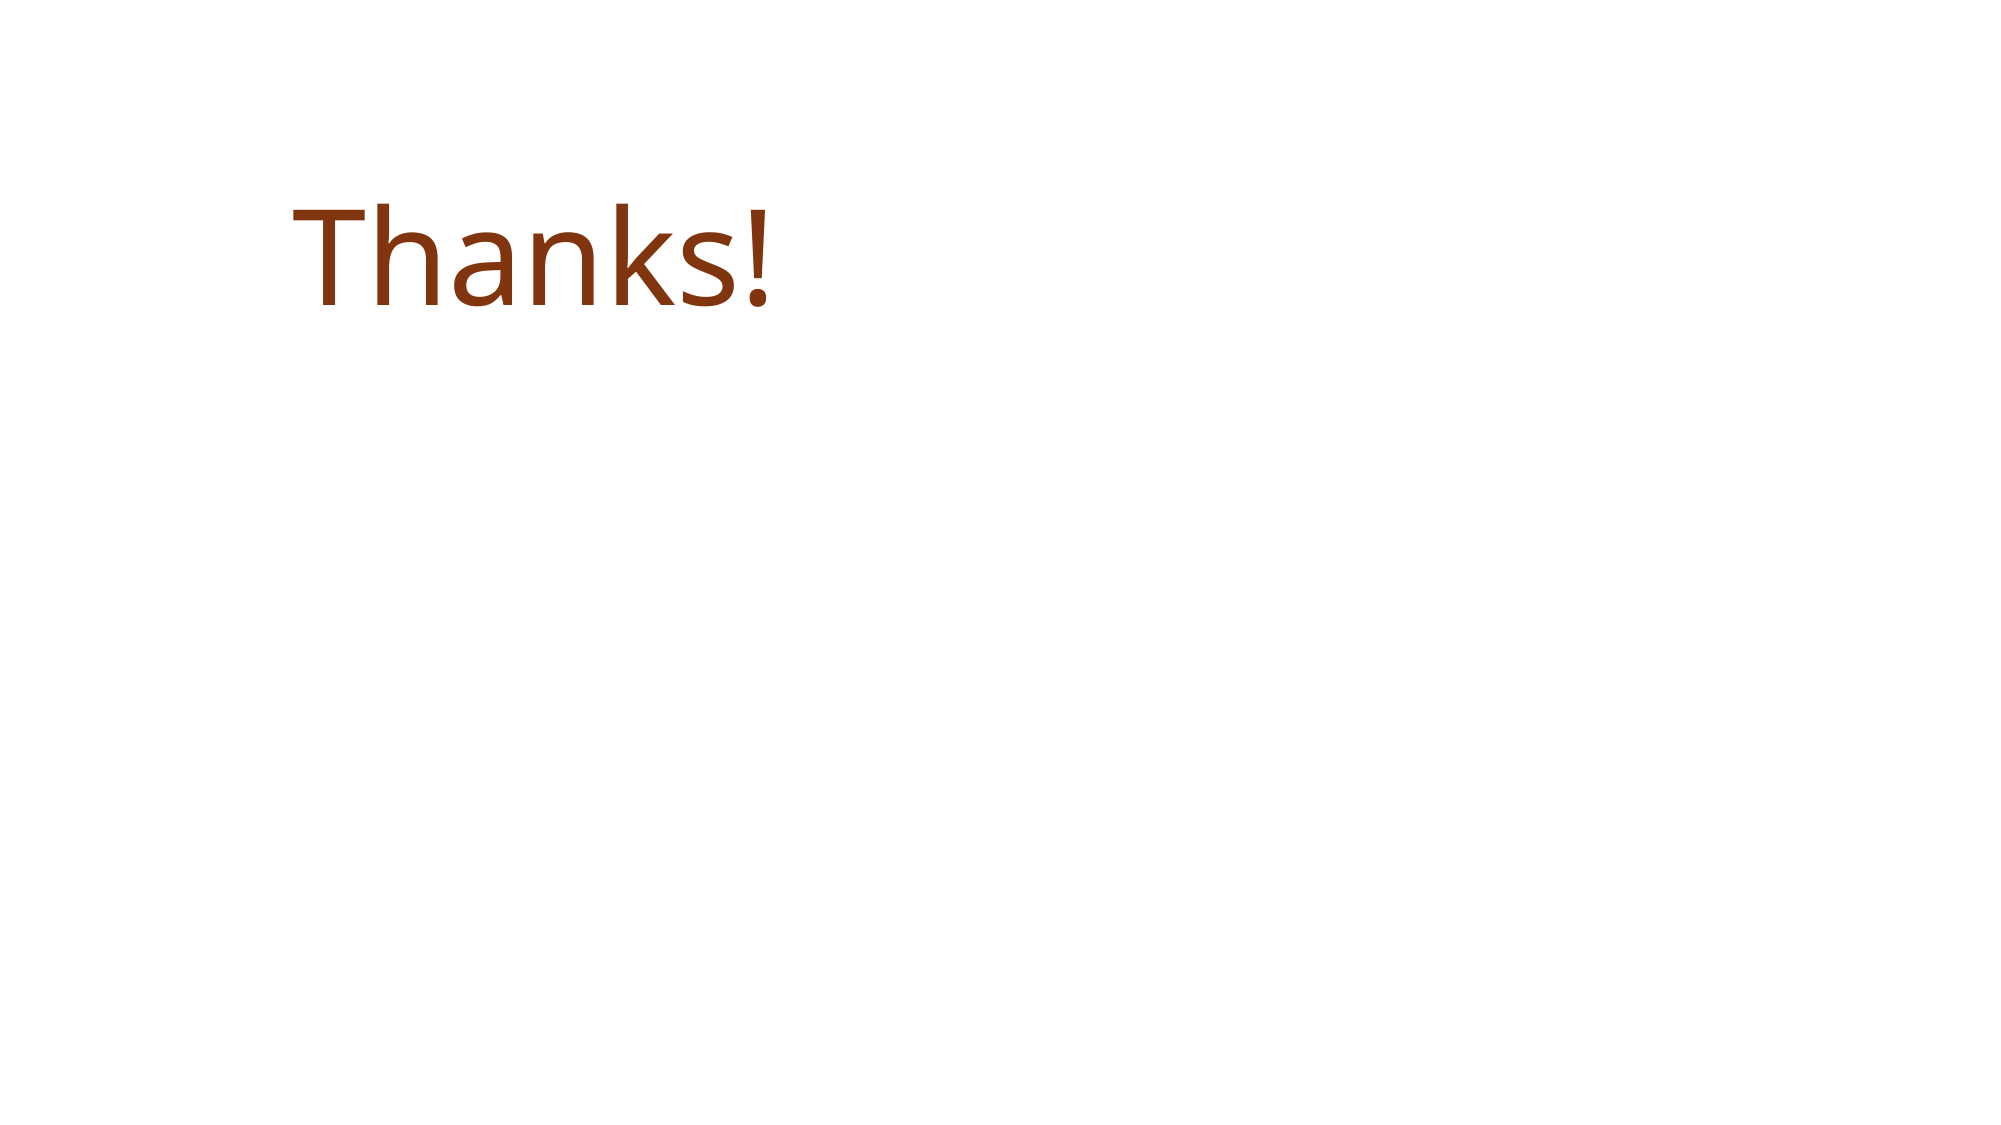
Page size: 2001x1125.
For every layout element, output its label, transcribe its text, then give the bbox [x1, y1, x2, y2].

title Thanks! [277, 153, 1084, 371]
